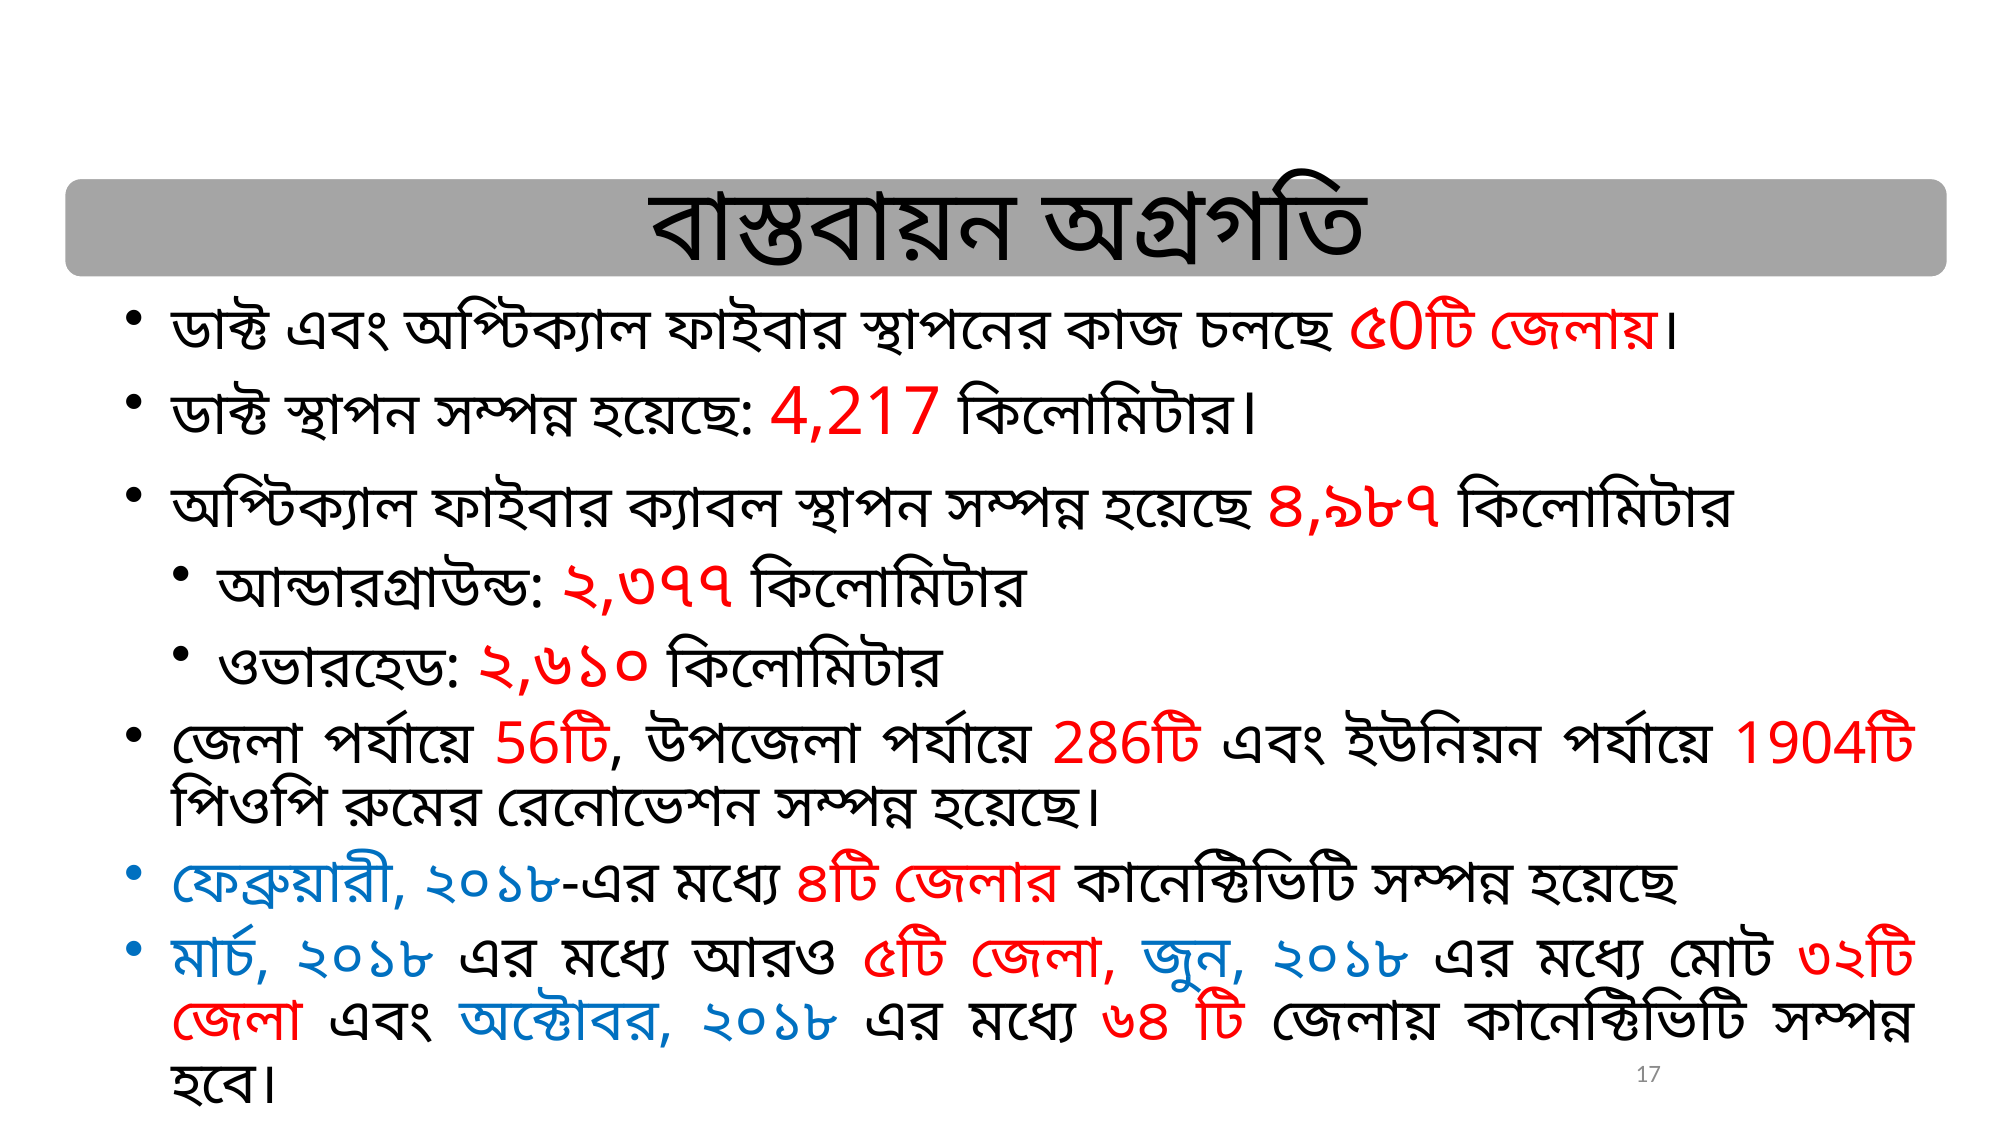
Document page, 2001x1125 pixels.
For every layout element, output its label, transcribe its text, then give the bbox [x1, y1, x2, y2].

slide_number 17 [1325, 1047, 1675, 1103]
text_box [64, 165, 1948, 1047]
